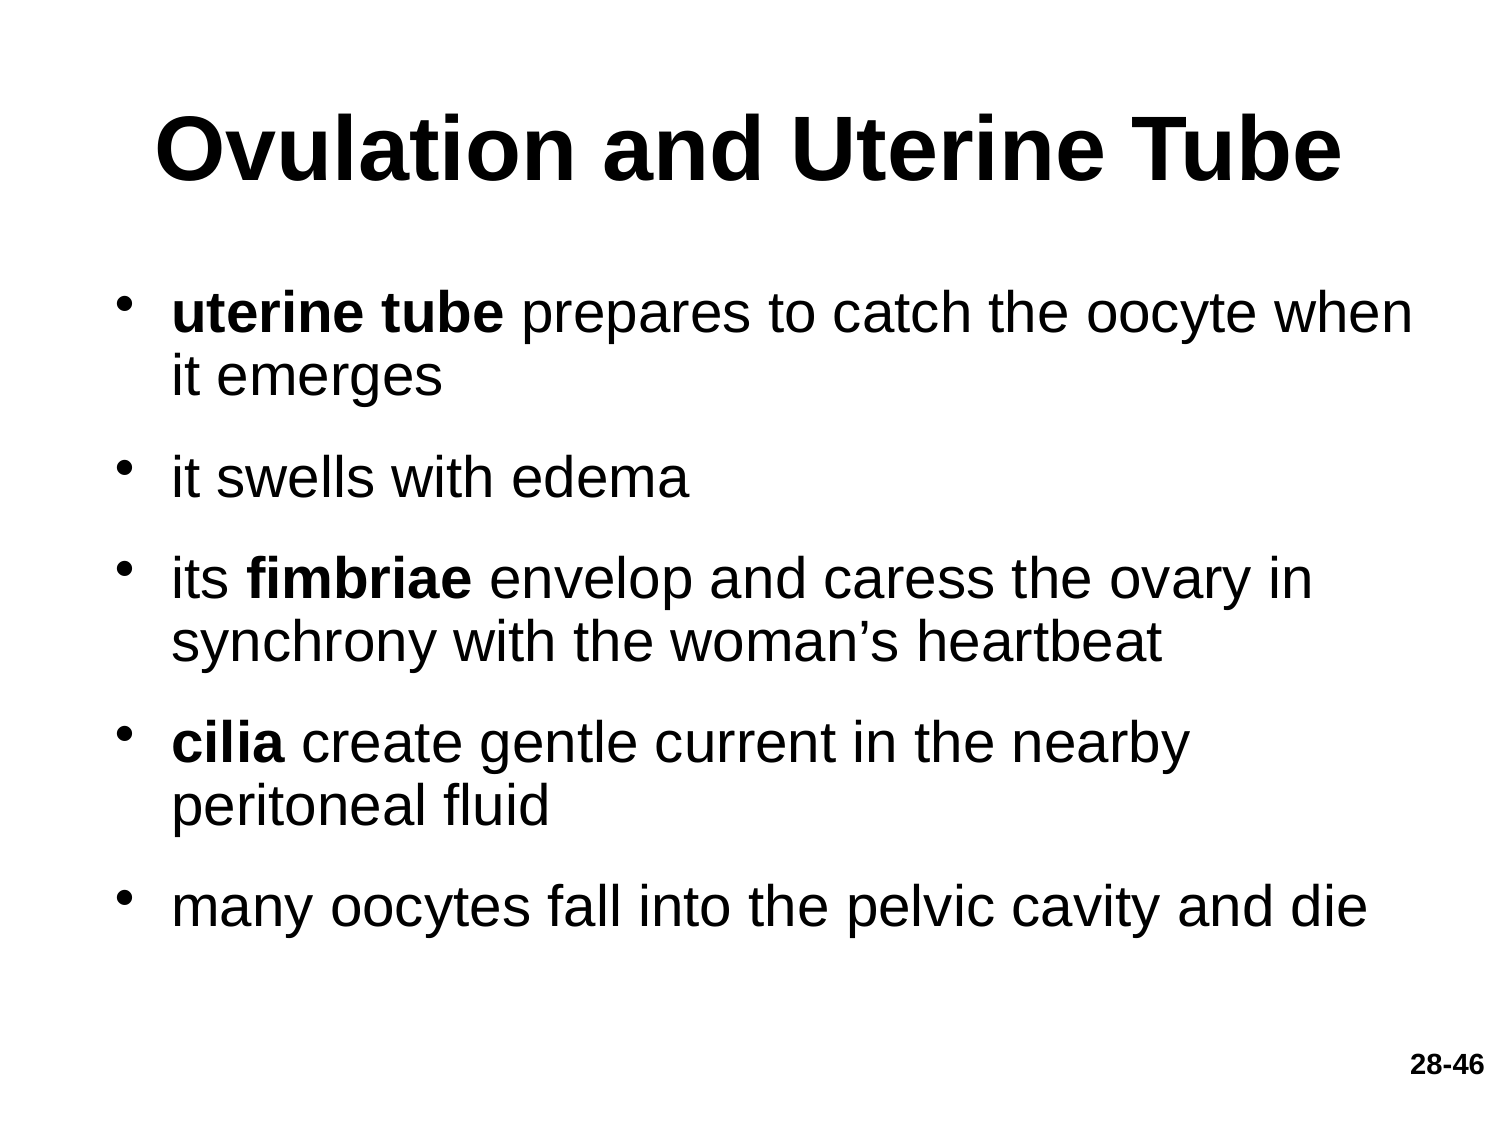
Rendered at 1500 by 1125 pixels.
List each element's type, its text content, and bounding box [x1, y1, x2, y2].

list uterine tube prepares to catch the oocyte when it emerges it swells with edema its fimbriae envelop and caress the ovary in synchrony with the woman’s heartbeat cilia create gentle current in the nearby peritoneal fluid many oocytes fall into the pelvic cavity and die [99, 274, 1451, 1081]
title Ovulation and Uterine Tube [0, 49, 1500, 238]
slide_number 28-46 [1374, 1037, 1500, 1125]
